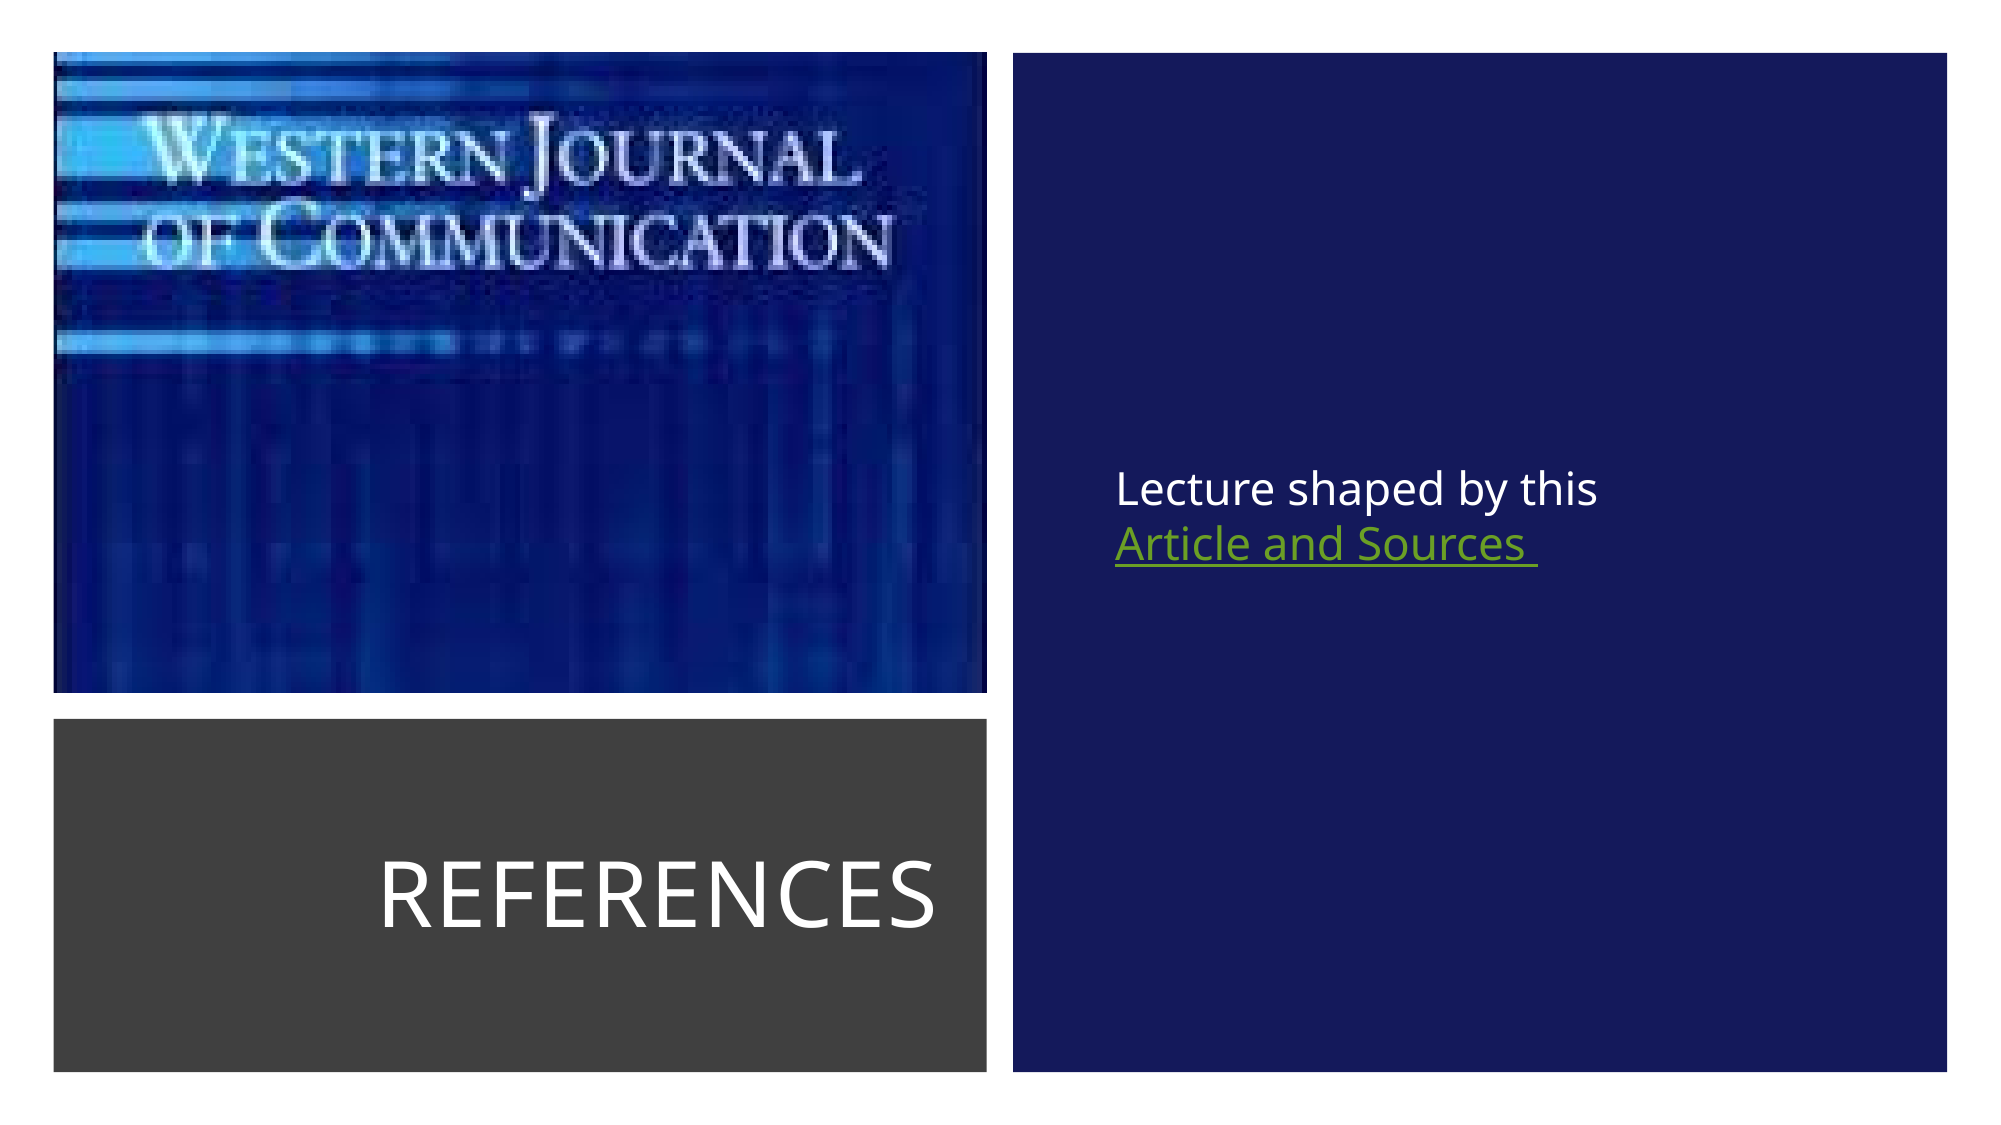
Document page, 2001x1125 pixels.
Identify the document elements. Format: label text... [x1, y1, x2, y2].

list Lecture shaped by this Article and Sources [1092, 159, 1868, 956]
text_box [1012, 51, 1948, 1074]
title References [94, 756, 954, 1046]
picture [53, 52, 987, 693]
text_box [52, 718, 988, 1073]
